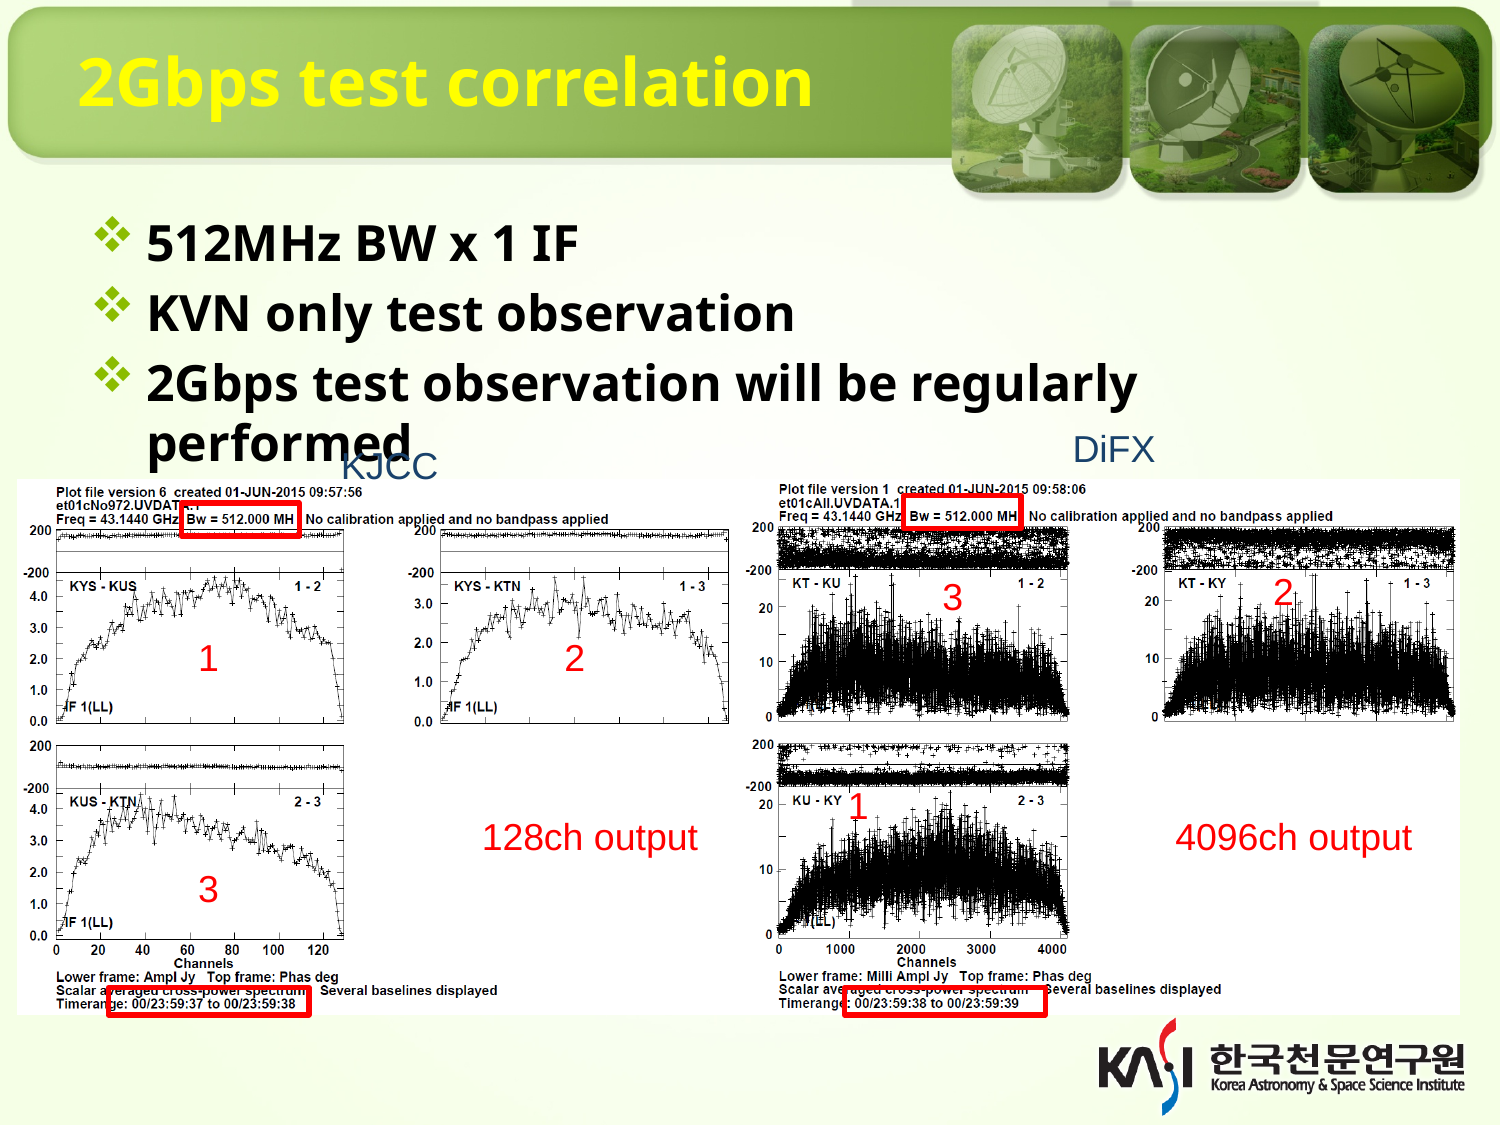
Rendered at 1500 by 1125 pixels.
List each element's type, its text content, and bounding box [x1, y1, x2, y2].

text_box DiFX [1057, 417, 1171, 478]
text_box KJCC [326, 434, 454, 478]
list 512MHz BW x 1 IF KVN only test observation 2Gbps test observation will be regularly performed [74, 203, 1426, 478]
list 512MHz BW x 1 IF KVN only test observation 2Gbps test observation will be regularly performed [74, 1024, 1426, 1065]
picture [0, 0, 1500, 1125]
title 2Gbps test correlation [62, 32, 1276, 126]
